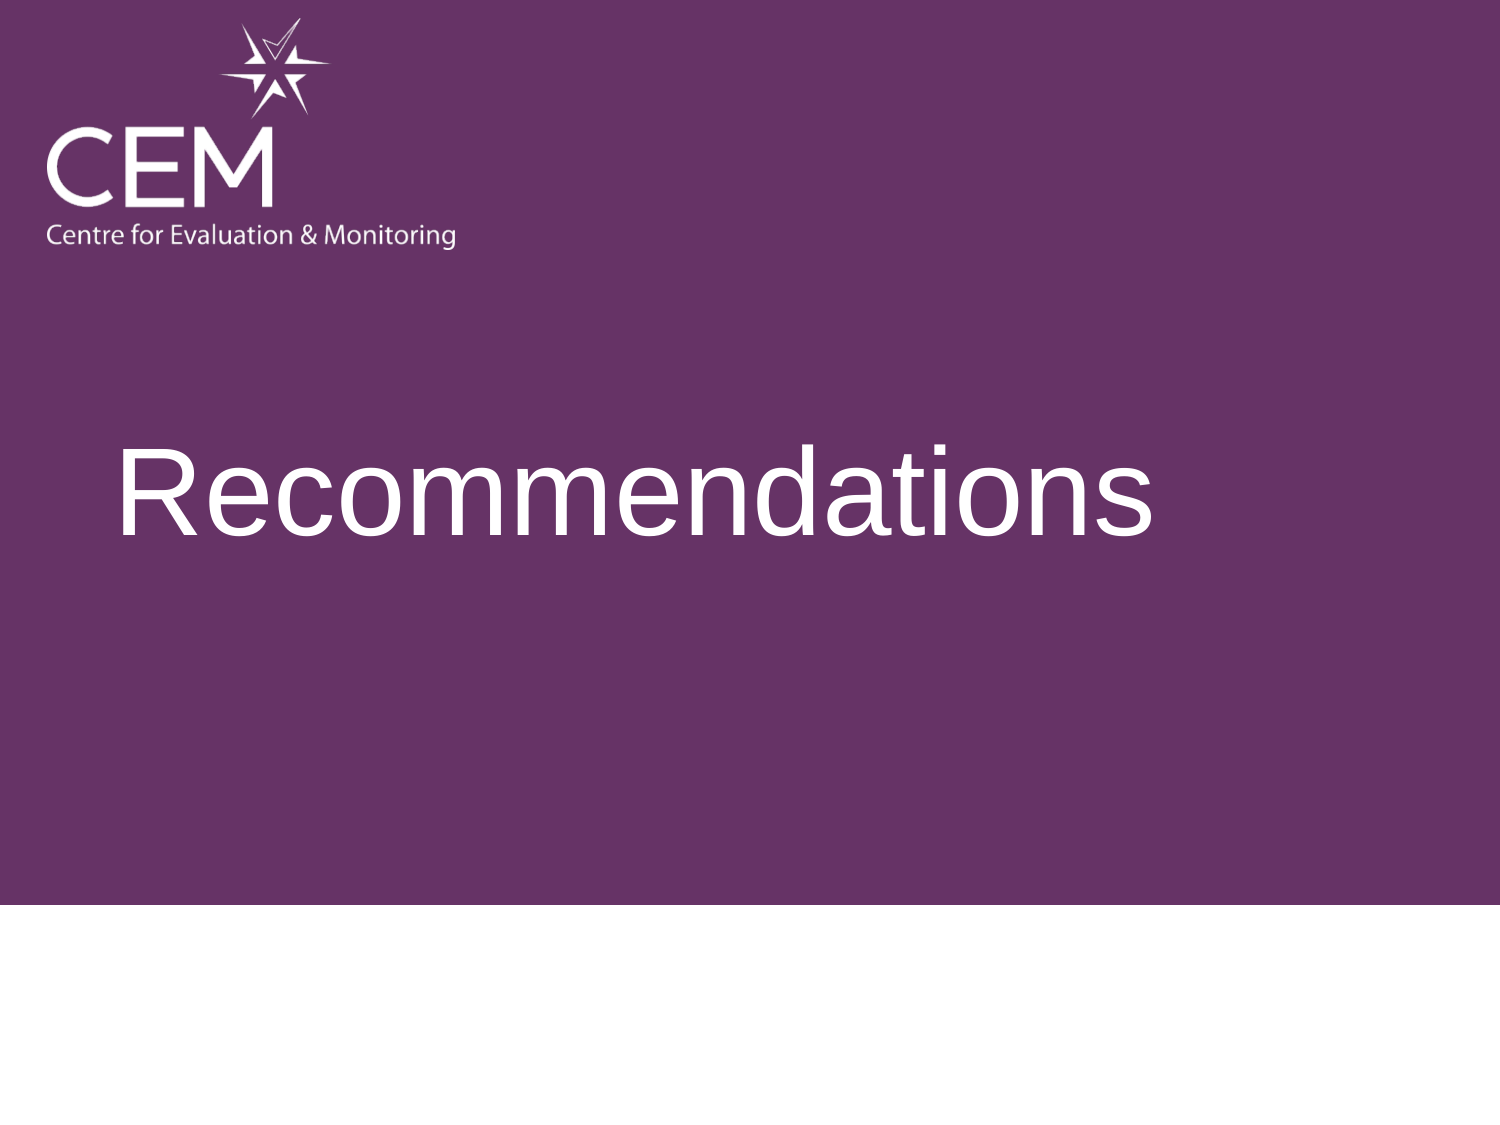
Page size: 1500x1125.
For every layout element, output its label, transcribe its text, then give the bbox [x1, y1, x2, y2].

picture [47, 18, 455, 250]
title Recommendations [98, 218, 1392, 753]
